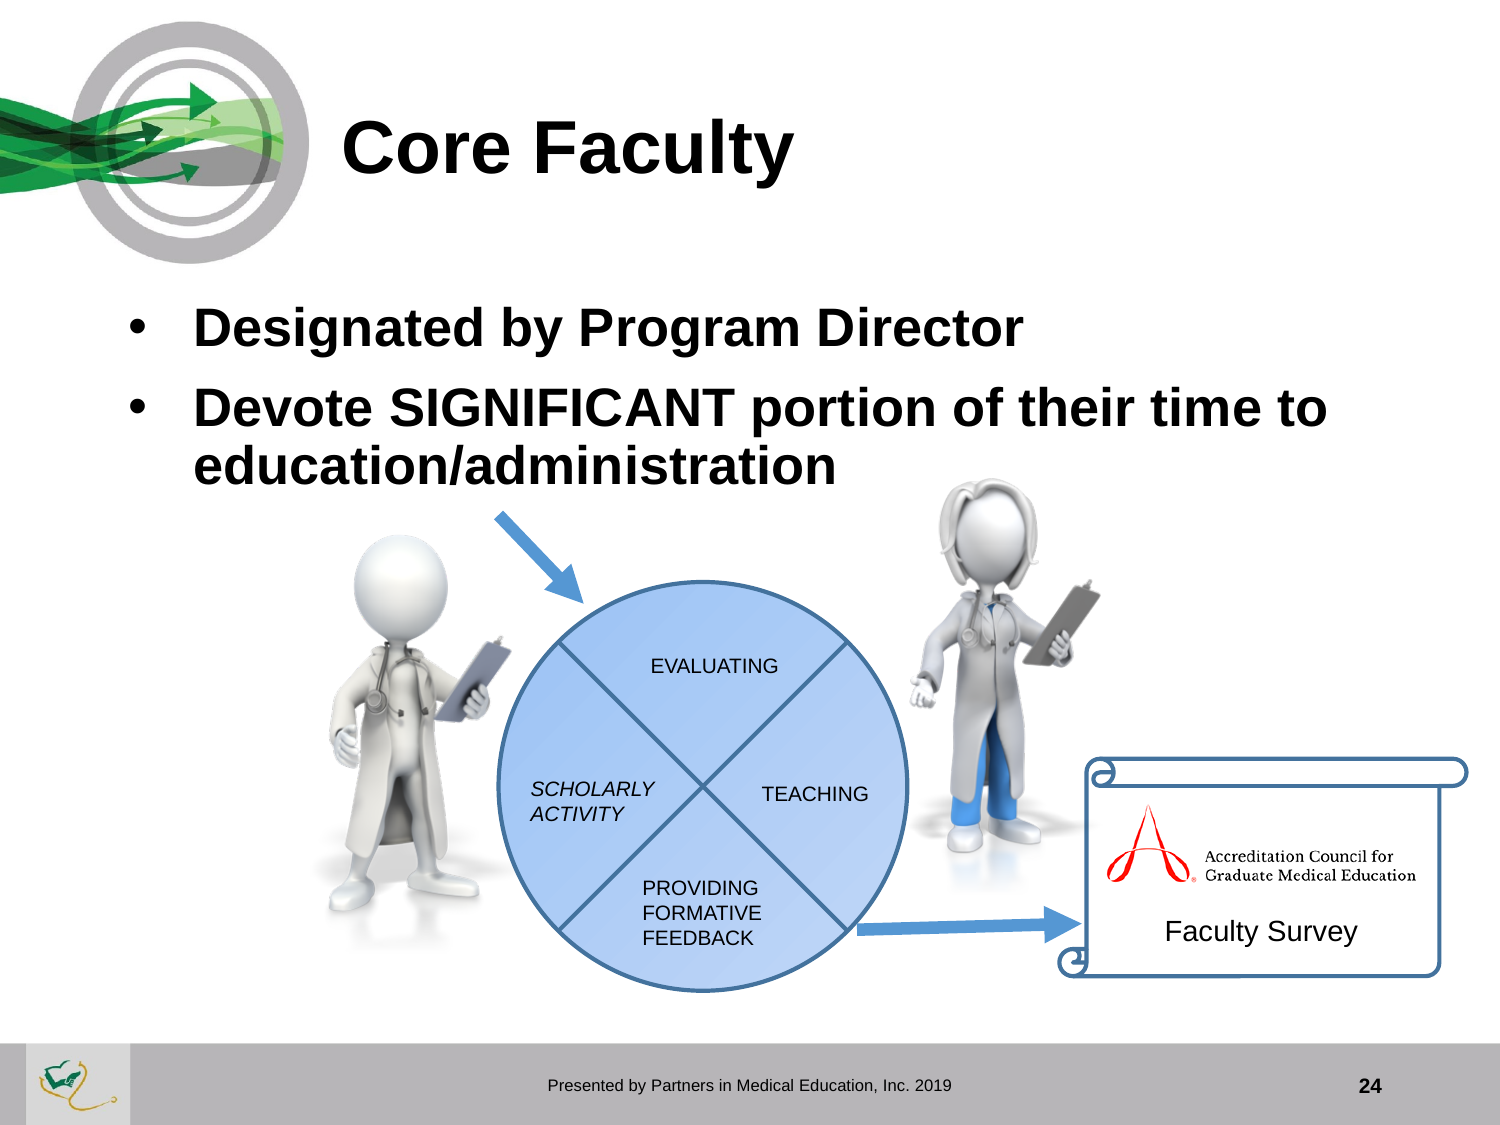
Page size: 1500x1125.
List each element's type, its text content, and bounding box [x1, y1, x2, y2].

slide_number 24 [1059, 1055, 1397, 1116]
text_box TEACHING [746, 772, 883, 813]
title Core Faculty [326, 40, 1397, 258]
text_box [1397, 756, 1469, 979]
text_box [498, 514, 584, 604]
text_box PROVIDING FORMATIVE FEEDBACK [627, 867, 803, 957]
text_box Faculty Survey [1149, 917, 1420, 955]
text_box [562, 579, 883, 993]
text_box EVALUATING [635, 645, 811, 685]
text_box SCHOLARLY ACTIVITY [562, 768, 691, 833]
list Designated by Program Director Devote SIGNIFICANT portion of their time to education/administration [103, 285, 1397, 1014]
picture [0, 0, 1500, 1125]
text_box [856, 923, 1082, 930]
footer Presented by Partners in Medical Education, Inc. 2019 [496, 1055, 1004, 1116]
